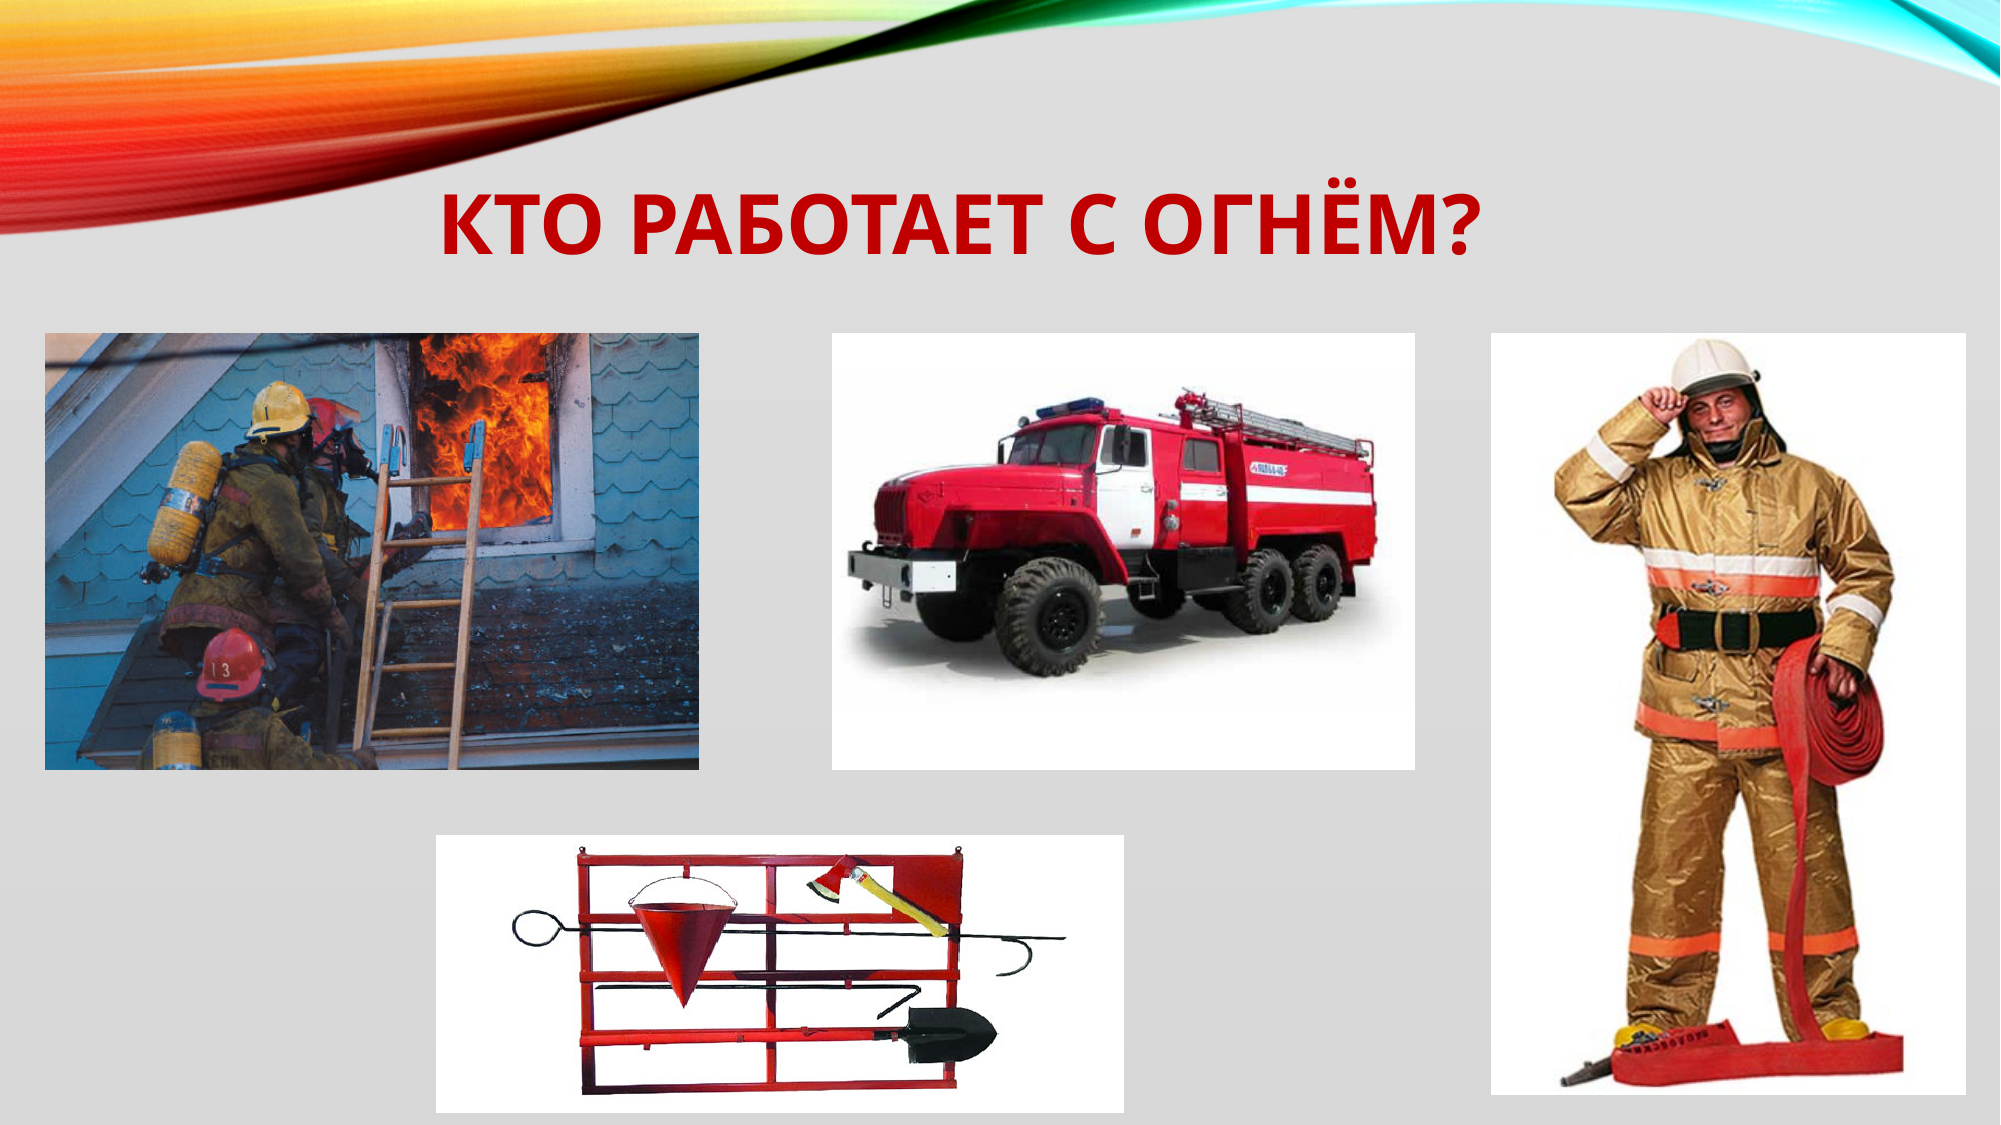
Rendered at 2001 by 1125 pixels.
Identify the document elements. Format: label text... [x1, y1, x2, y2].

title Кто работает с огнём? [312, 92, 1608, 364]
picture [1490, 332, 1966, 1095]
picture [45, 332, 699, 770]
picture [832, 332, 1415, 770]
picture [435, 834, 1124, 1113]
picture [0, 0, 2000, 237]
